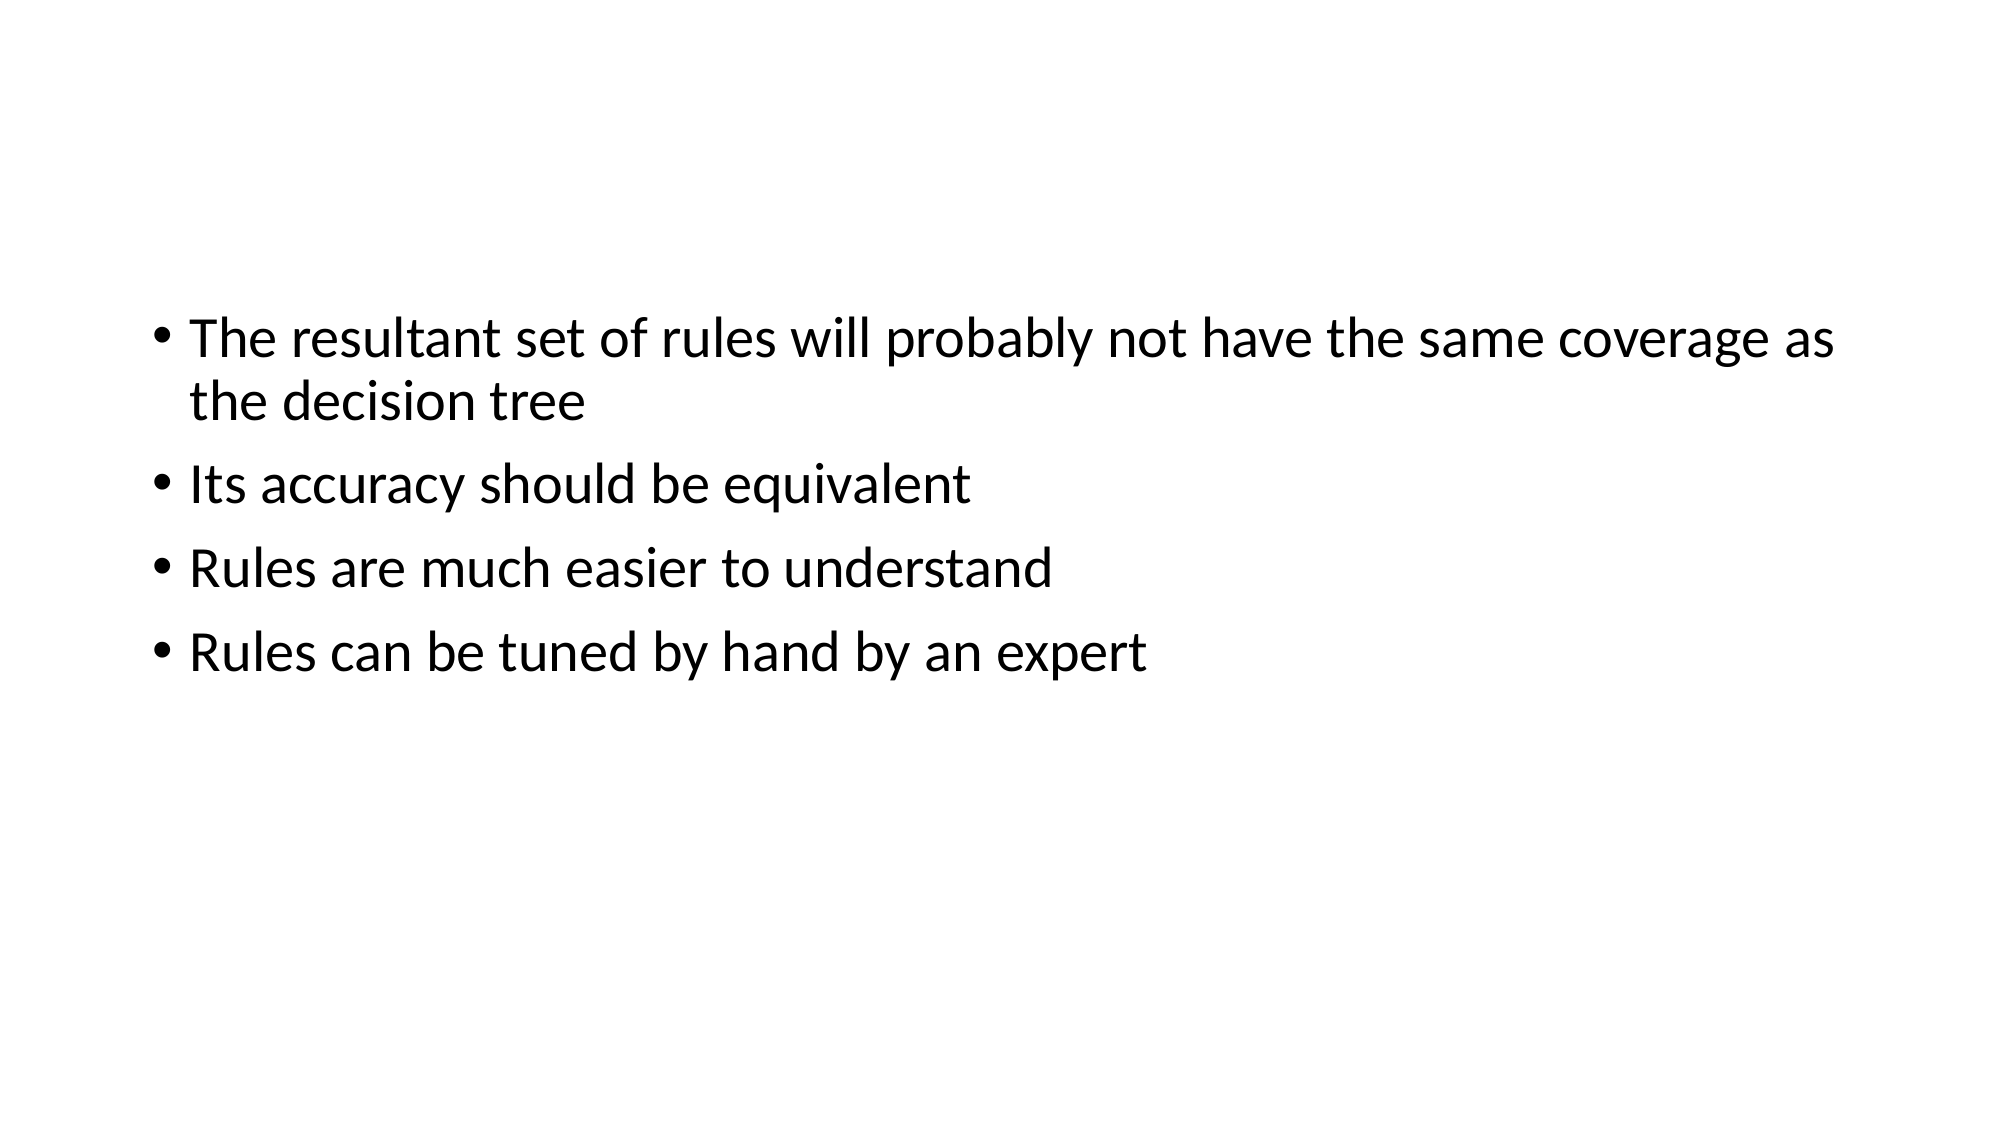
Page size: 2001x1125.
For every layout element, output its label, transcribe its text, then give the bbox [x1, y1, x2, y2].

list The resultant set of rules will probably not have the same coverage as the decision tree Its accuracy should be equivalent Rules are much easier to understand Rules can be tuned by hand by an expert [137, 299, 1863, 1014]
